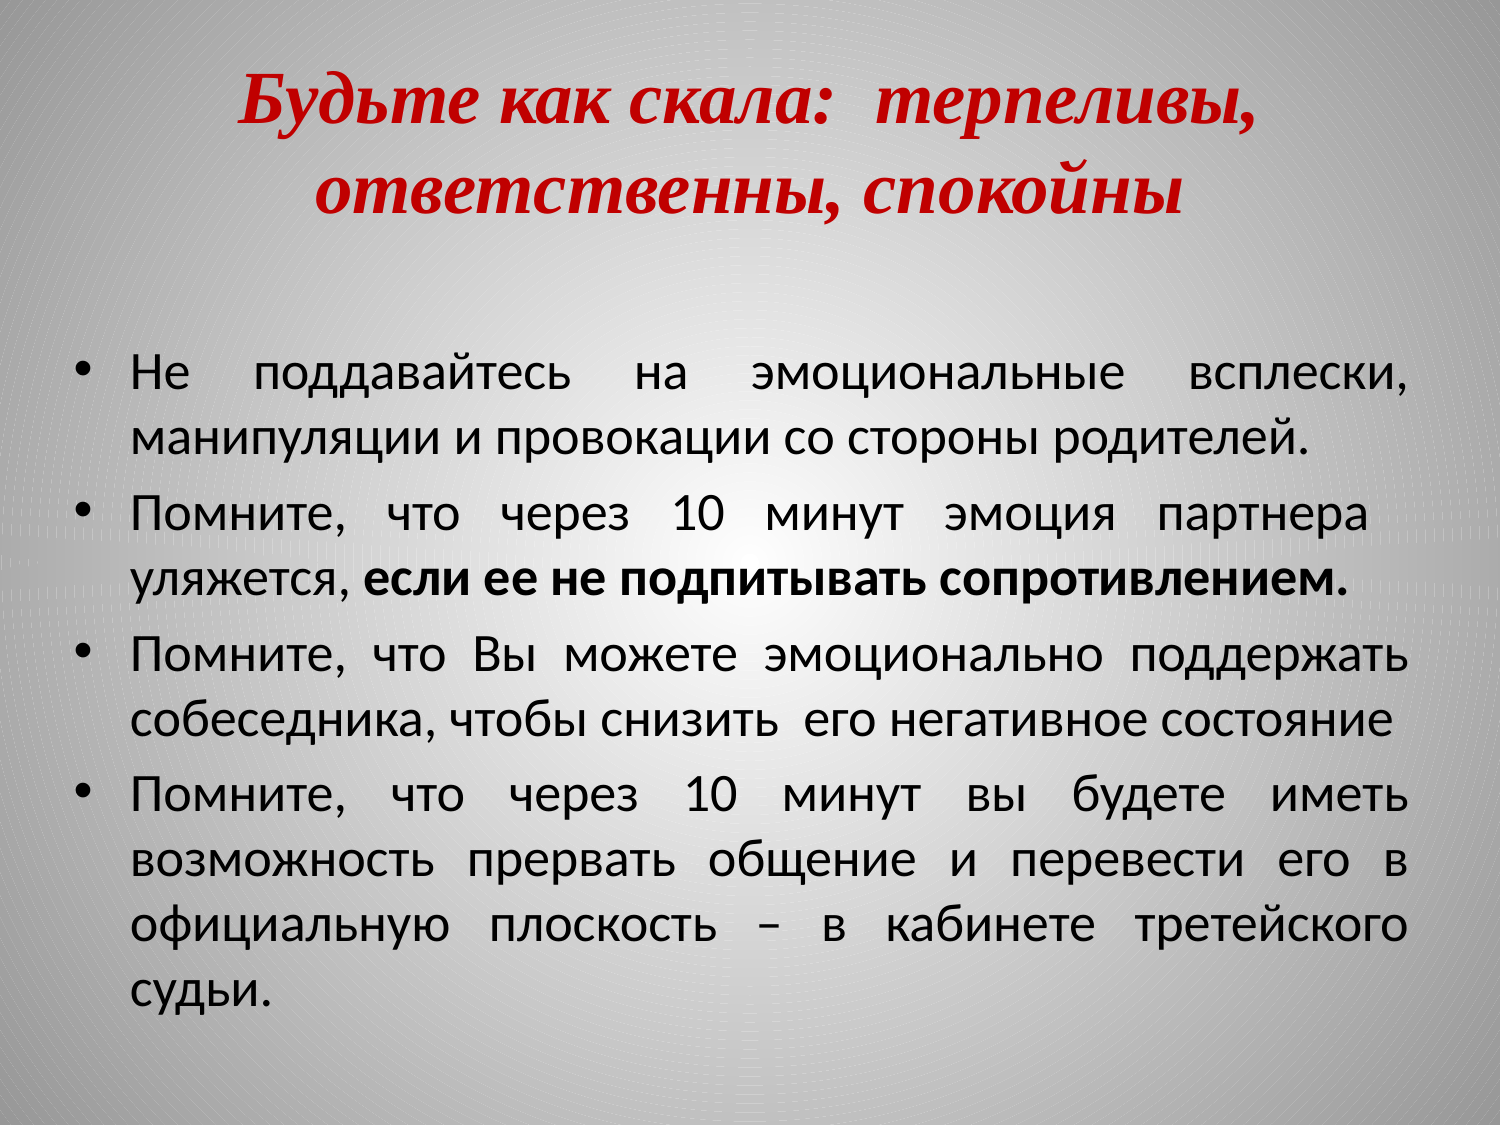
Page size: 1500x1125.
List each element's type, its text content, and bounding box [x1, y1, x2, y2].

title Будьте как скала: терпеливы, ответственны, спокойны [75, 45, 1425, 233]
list Не поддавайтесь на эмоциональные всплески, манипуляции и провокации со стороны родителей. Помните, что через 10 минут эмоция партнера уляжется, если ее не подпитывать сопротивлением. Помните, что Вы можете эмоционально поддержать собеседника, чтобы снизить его негативное состояние Помните, что через 10 минут вы будете иметь возможность прервать общение и перевести его в официальную плоскость – в кабинете третейского судьи. [58, 328, 1425, 1079]
